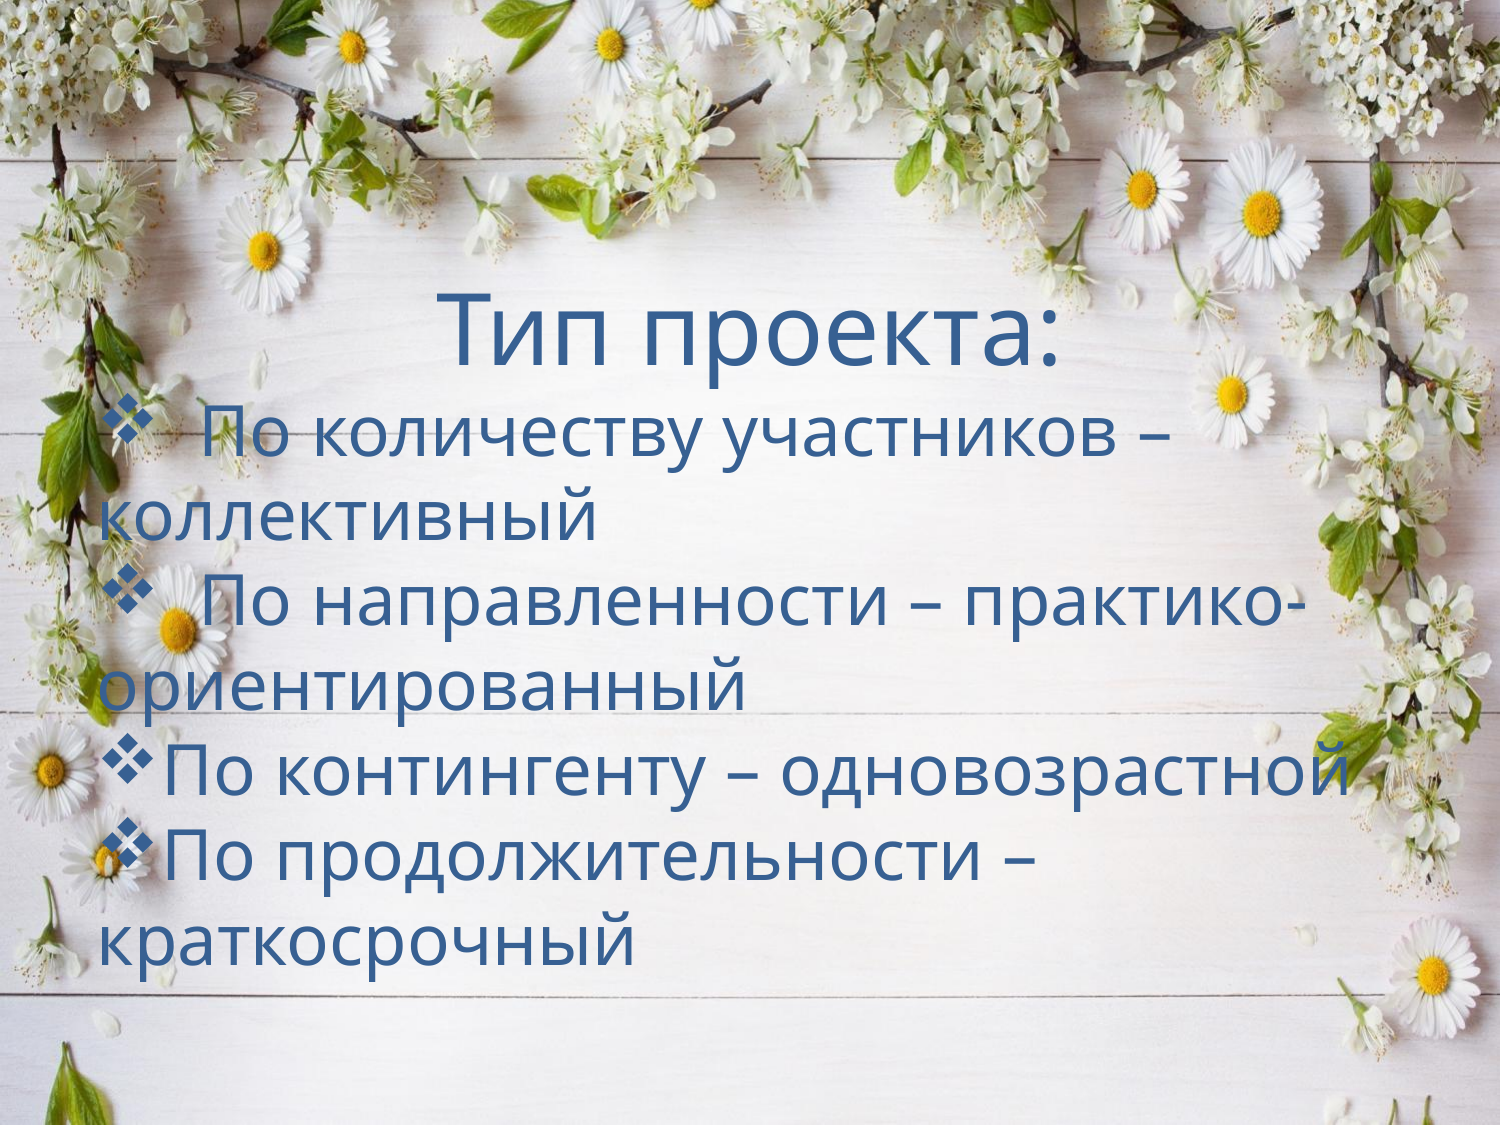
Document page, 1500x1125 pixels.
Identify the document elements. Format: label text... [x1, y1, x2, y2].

text_box Тип проекта: По количеству участников – коллективный По направленности – практико-ориентированный По контингенту – одновозрастной По продолжительности – краткосрочный [81, 257, 1418, 1107]
picture [0, 0, 1500, 1125]
